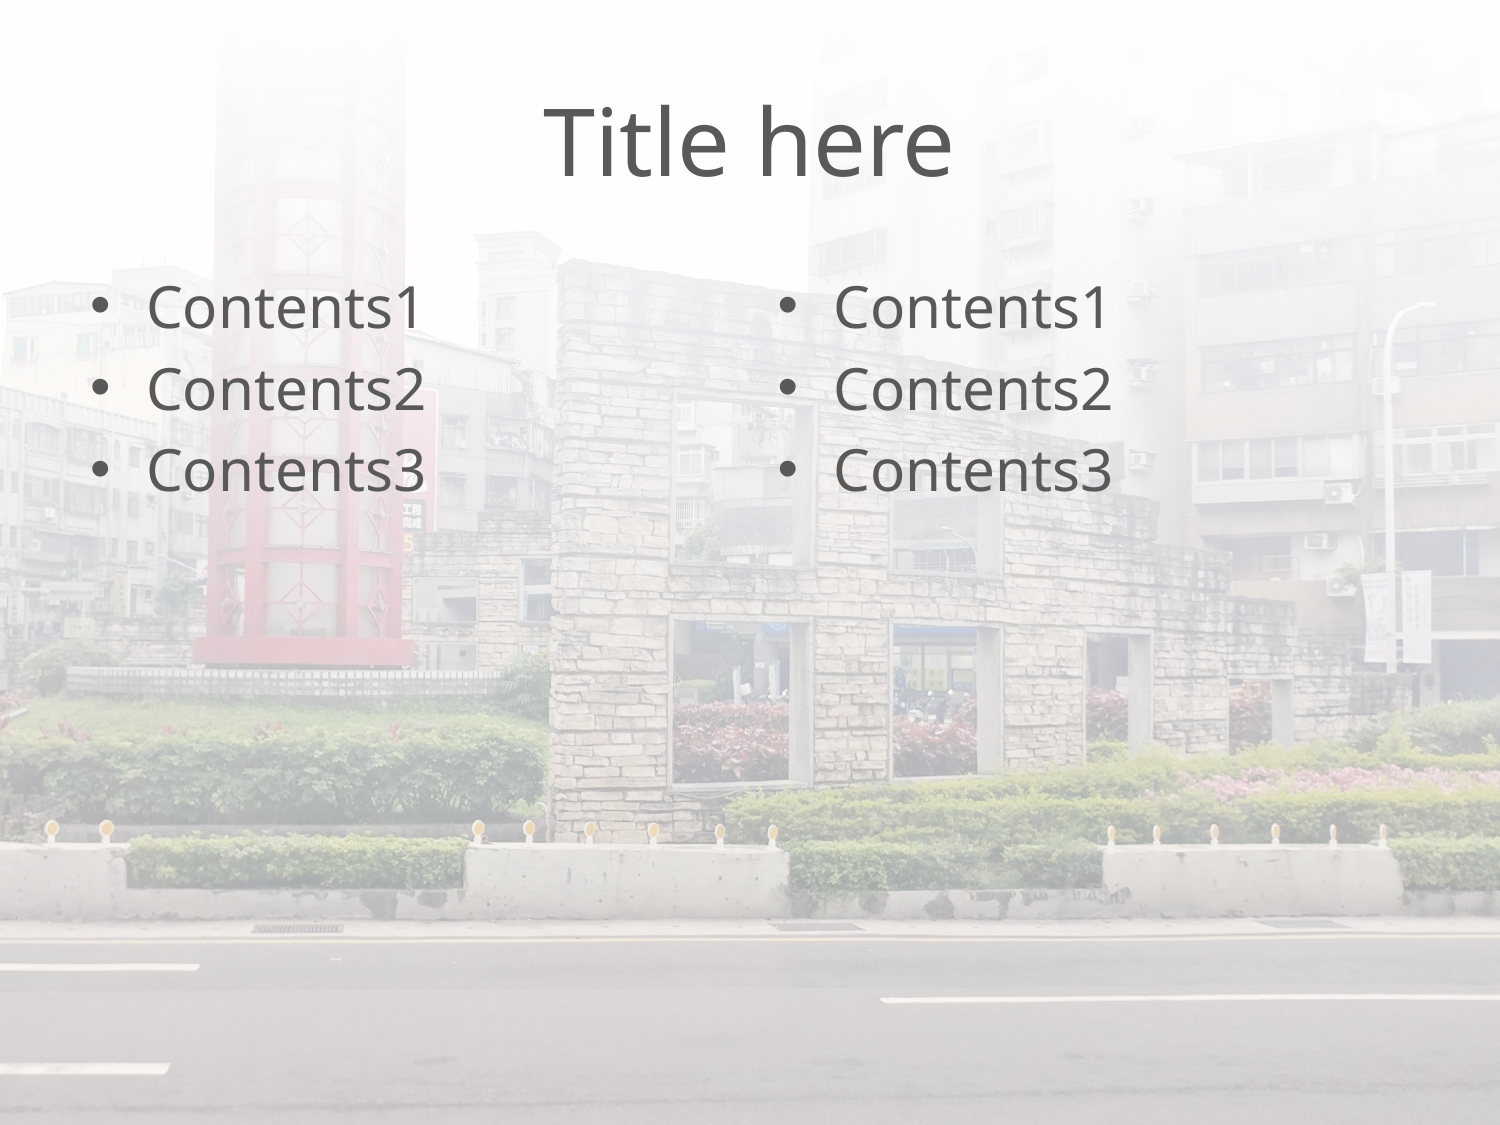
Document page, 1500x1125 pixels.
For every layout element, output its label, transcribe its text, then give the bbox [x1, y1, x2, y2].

title Title here [75, 45, 1425, 233]
list Contents1 Contents2 Contents3 [762, 262, 1425, 1005]
list Contents1 Contents2 Contents3 [75, 262, 738, 1005]
text_box [0, 0, 1500, 1125]
